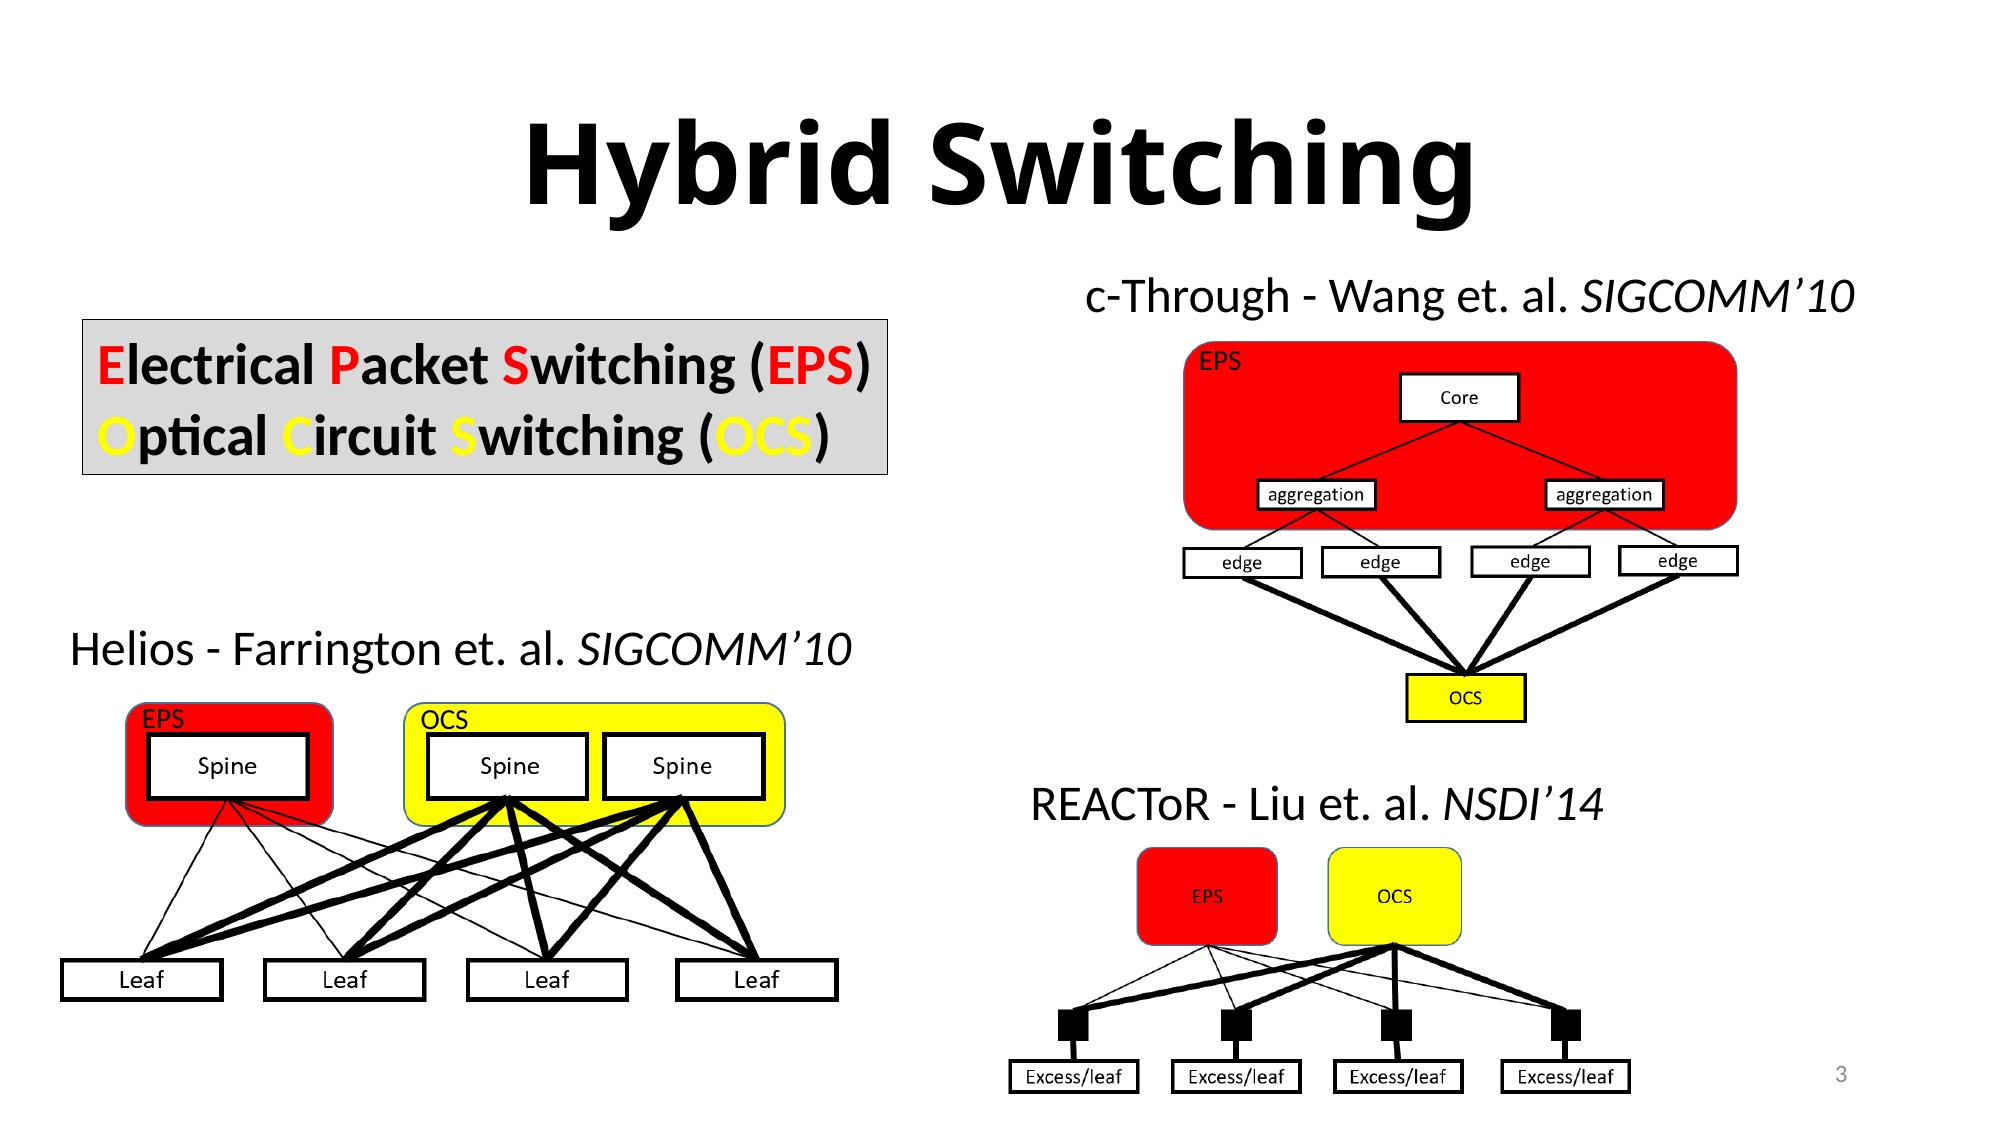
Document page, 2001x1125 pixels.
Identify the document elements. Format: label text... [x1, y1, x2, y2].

text_box REACToR - Liu et. al. NSDI’14 [1015, 763, 1619, 822]
text_box c-Through - Wang et. al. SIGCOMM’10 [1070, 254, 1870, 330]
text_box Helios - Farrington et. al. SIGCOMM’10 [54, 607, 867, 680]
picture [1161, 319, 1774, 748]
picture [22, 680, 892, 1028]
title Hybrid Switching [137, 59, 1863, 278]
picture [979, 822, 1650, 1109]
text_box Electrical Packet Switching (EPS) Optical Circuit Switching (OCS) [83, 319, 887, 475]
slide_number 3 [1650, 1042, 1863, 1103]
